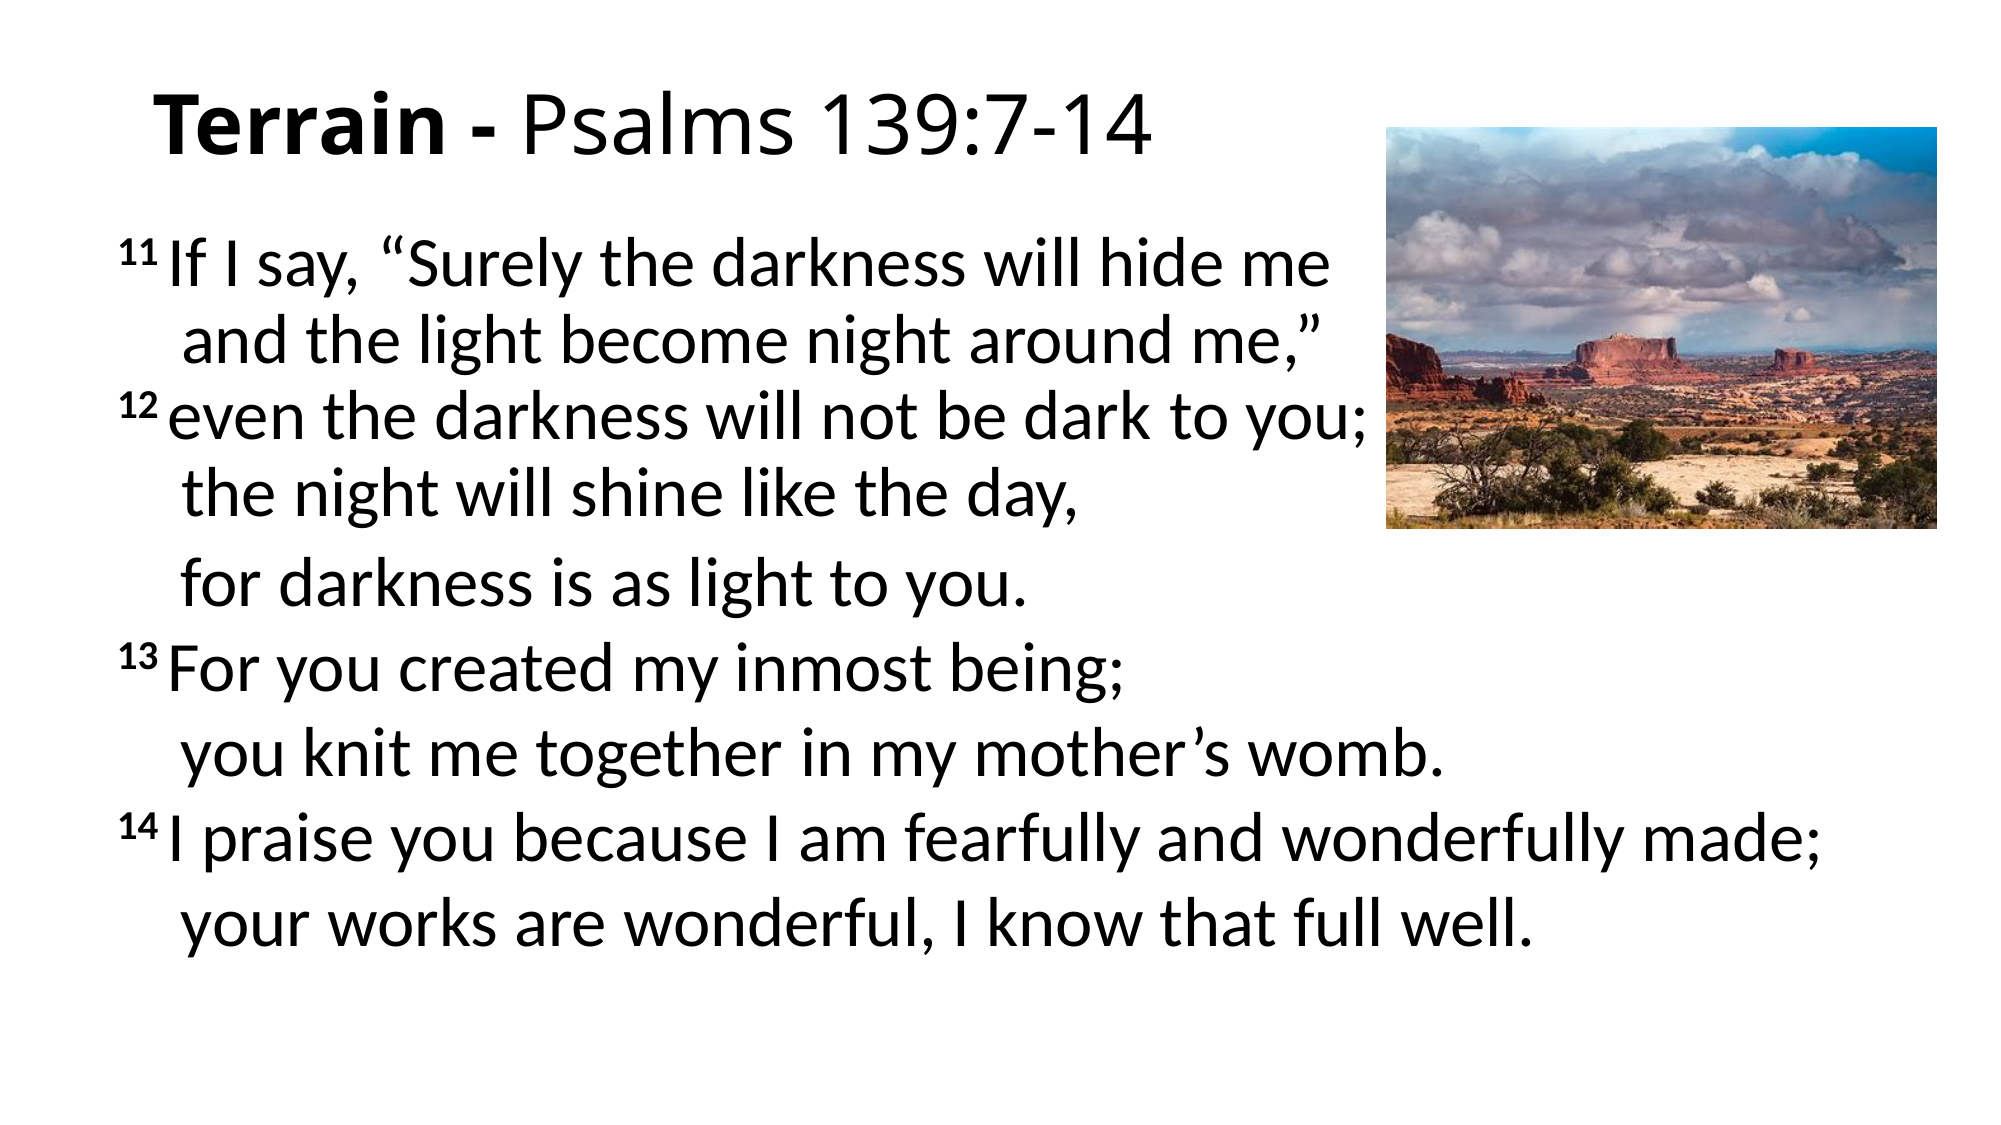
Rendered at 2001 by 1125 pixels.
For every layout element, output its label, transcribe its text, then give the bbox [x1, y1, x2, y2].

picture [1386, 127, 1937, 529]
list 11 If I say, “Surely the darkness will hide me and the light become night around me,” 12 even the darkness will not be dark to you; the night will shine like the day, [102, 218, 1386, 528]
title Terrain - Psalms 139:7-14 [137, 70, 1188, 185]
text_box for darkness is as light to you. 13 For you created my inmost being; you knit me together in my mother’s womb. 14 I praise you because I am fearfully and wonderfully made; your works are wonderful, I know that full well. [102, 528, 1975, 968]
